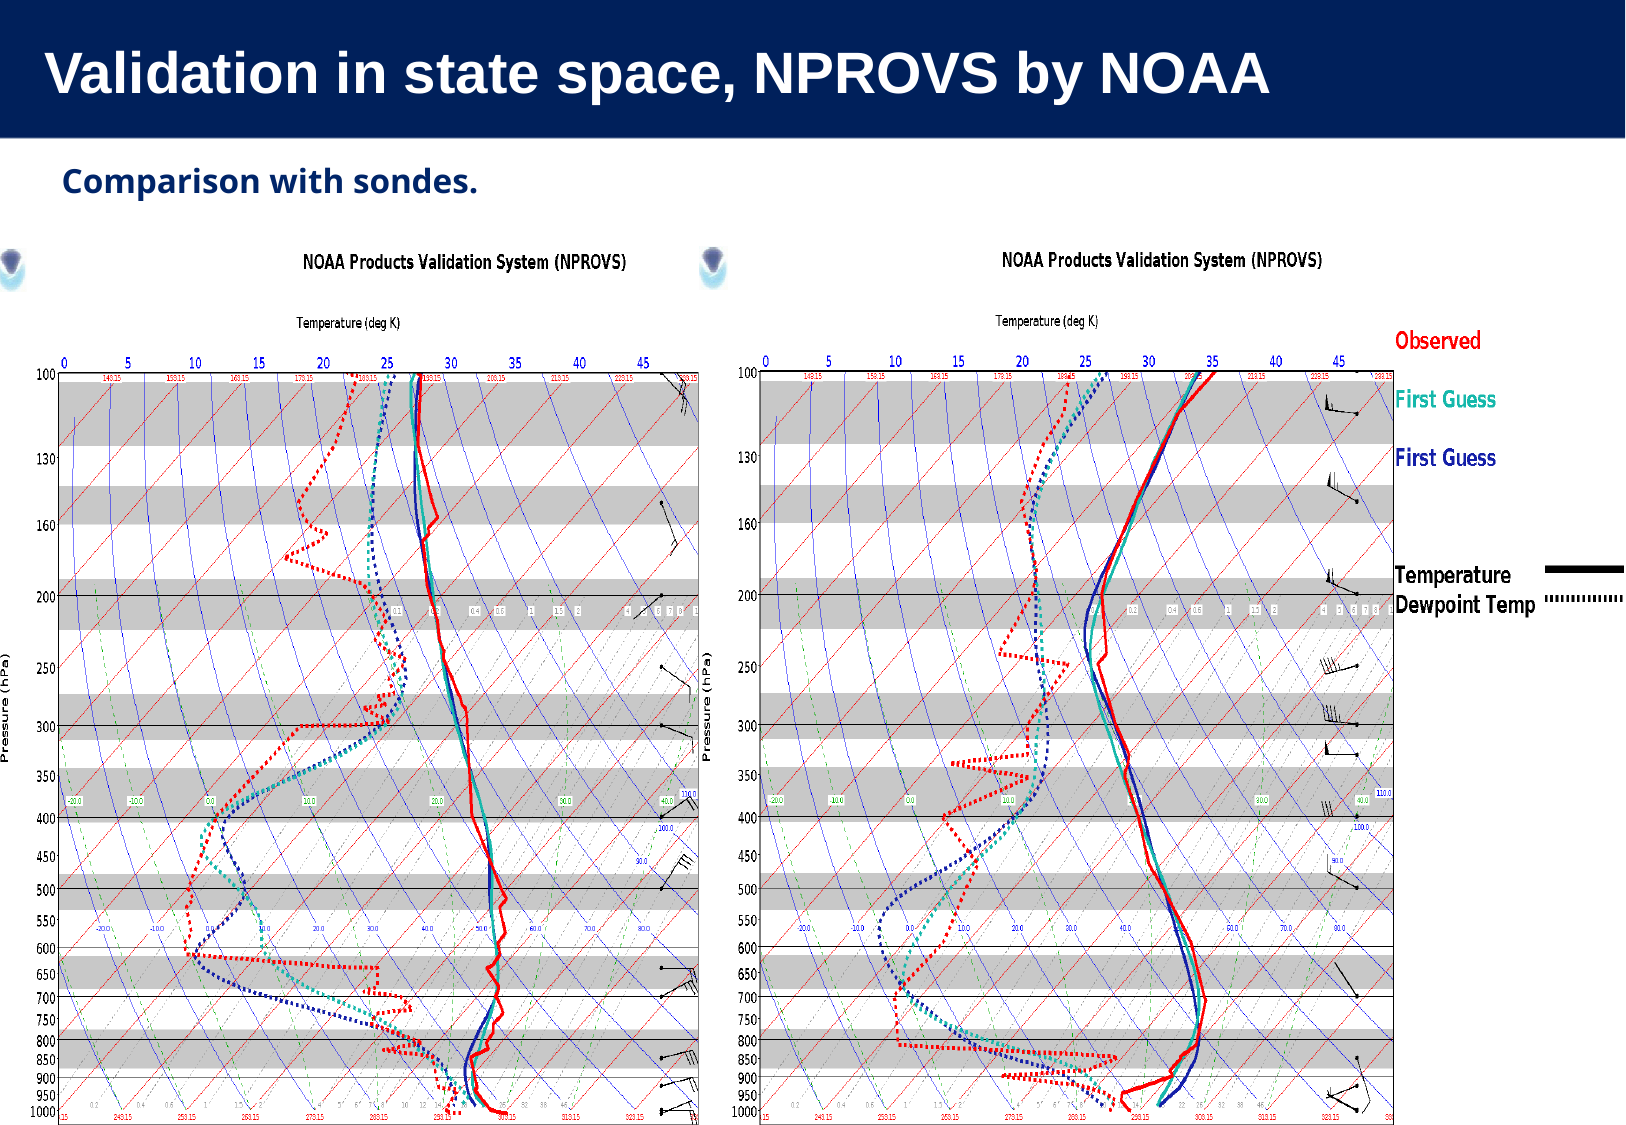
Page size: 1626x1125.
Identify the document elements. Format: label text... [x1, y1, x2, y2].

text_box Comparison with sondes. [46, 153, 1388, 208]
picture [0, 0, 1626, 1125]
title Validation in state space, NPROVS by NOAA [0, 0, 1608, 141]
